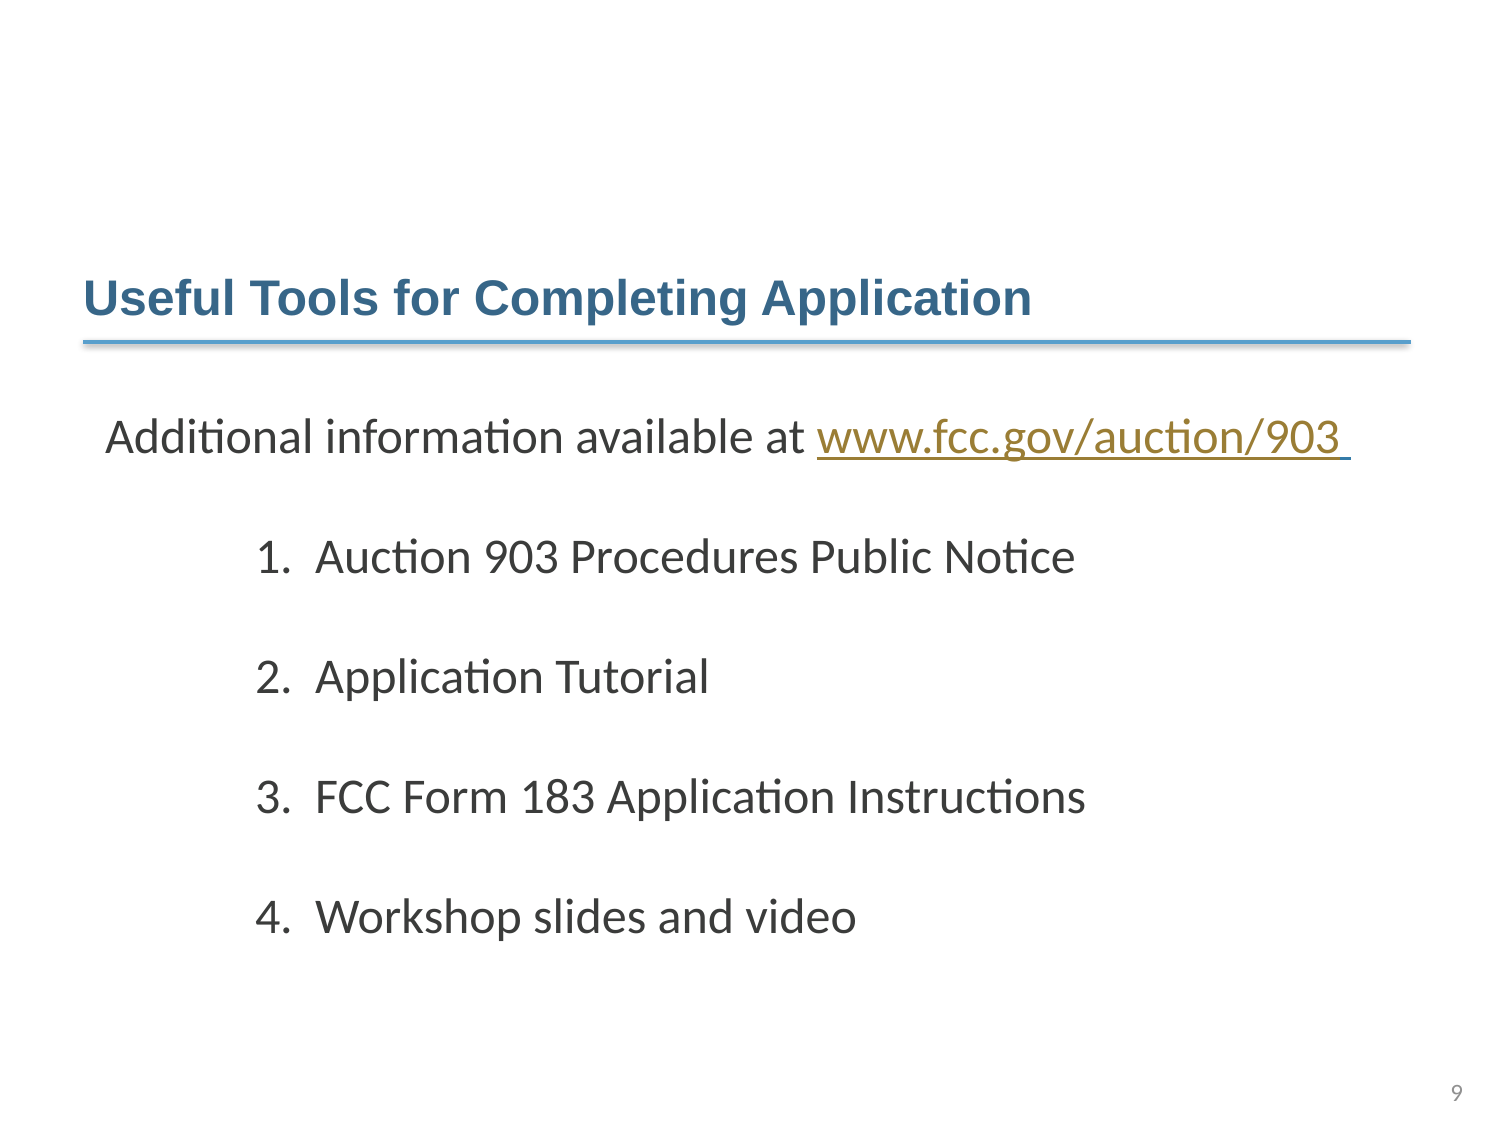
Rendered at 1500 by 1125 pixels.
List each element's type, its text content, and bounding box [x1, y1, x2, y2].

text_box Useful Tools for Completing Application [68, 258, 1349, 359]
list Additional information available at www.fcc.gov/auction/903 1. Auction 903 Procedures Public Notice 2. Application Tutorial 3. FCC Form 183 Application Instructions 4. Workshop slides and video [90, 395, 1440, 969]
slide_number 9 [1140, 1061, 1479, 1122]
